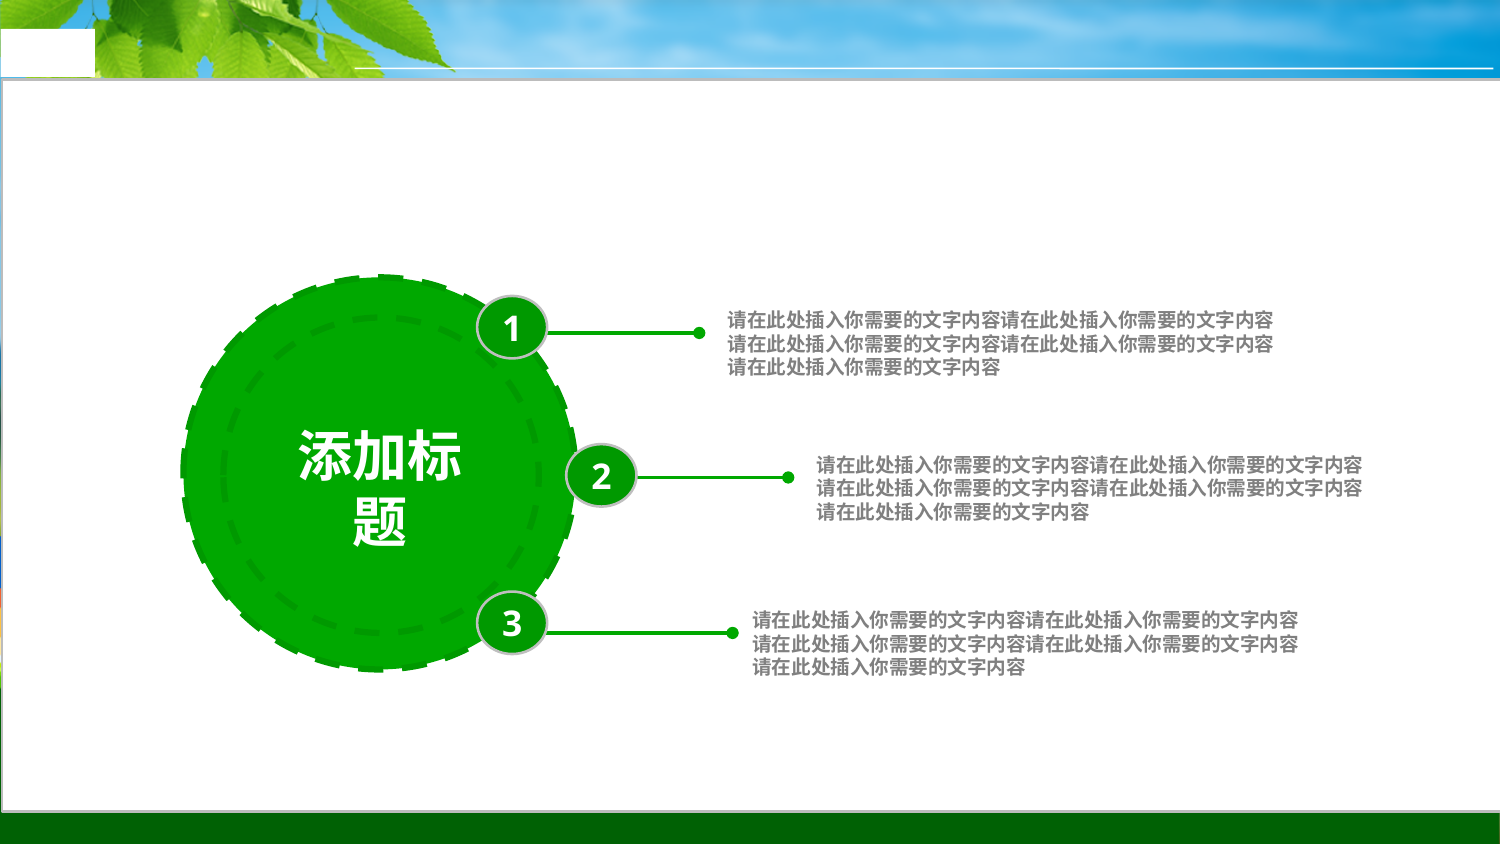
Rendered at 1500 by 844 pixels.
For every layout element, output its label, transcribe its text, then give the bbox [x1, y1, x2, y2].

text_box [183, 277, 575, 670]
text_box 请在此处插入你需要的文字内容请在此处插入你需要的文字内容请在此处插入你需要的文字内容请在此处插入你需要的文字内容请在此处插入你需要的文字内容 [727, 308, 1283, 379]
text_box 2 [564, 442, 638, 508]
picture [0, 0, 1500, 844]
text_box 3 [475, 590, 549, 656]
text_box [223, 317, 539, 633]
text_box 请在此处插入你需要的文字内容请在此处插入你需要的文字内容请在此处插入你需要的文字内容请在此处插入你需要的文字内容请在此处插入你需要的文字内容 [816, 452, 1372, 524]
text_box 请在此处插入你需要的文字内容请在此处插入你需要的文字内容请在此处插入你需要的文字内容请在此处插入你需要的文字内容请在此处插入你需要的文字内容 [752, 608, 1308, 679]
text_box 1 [475, 294, 549, 360]
